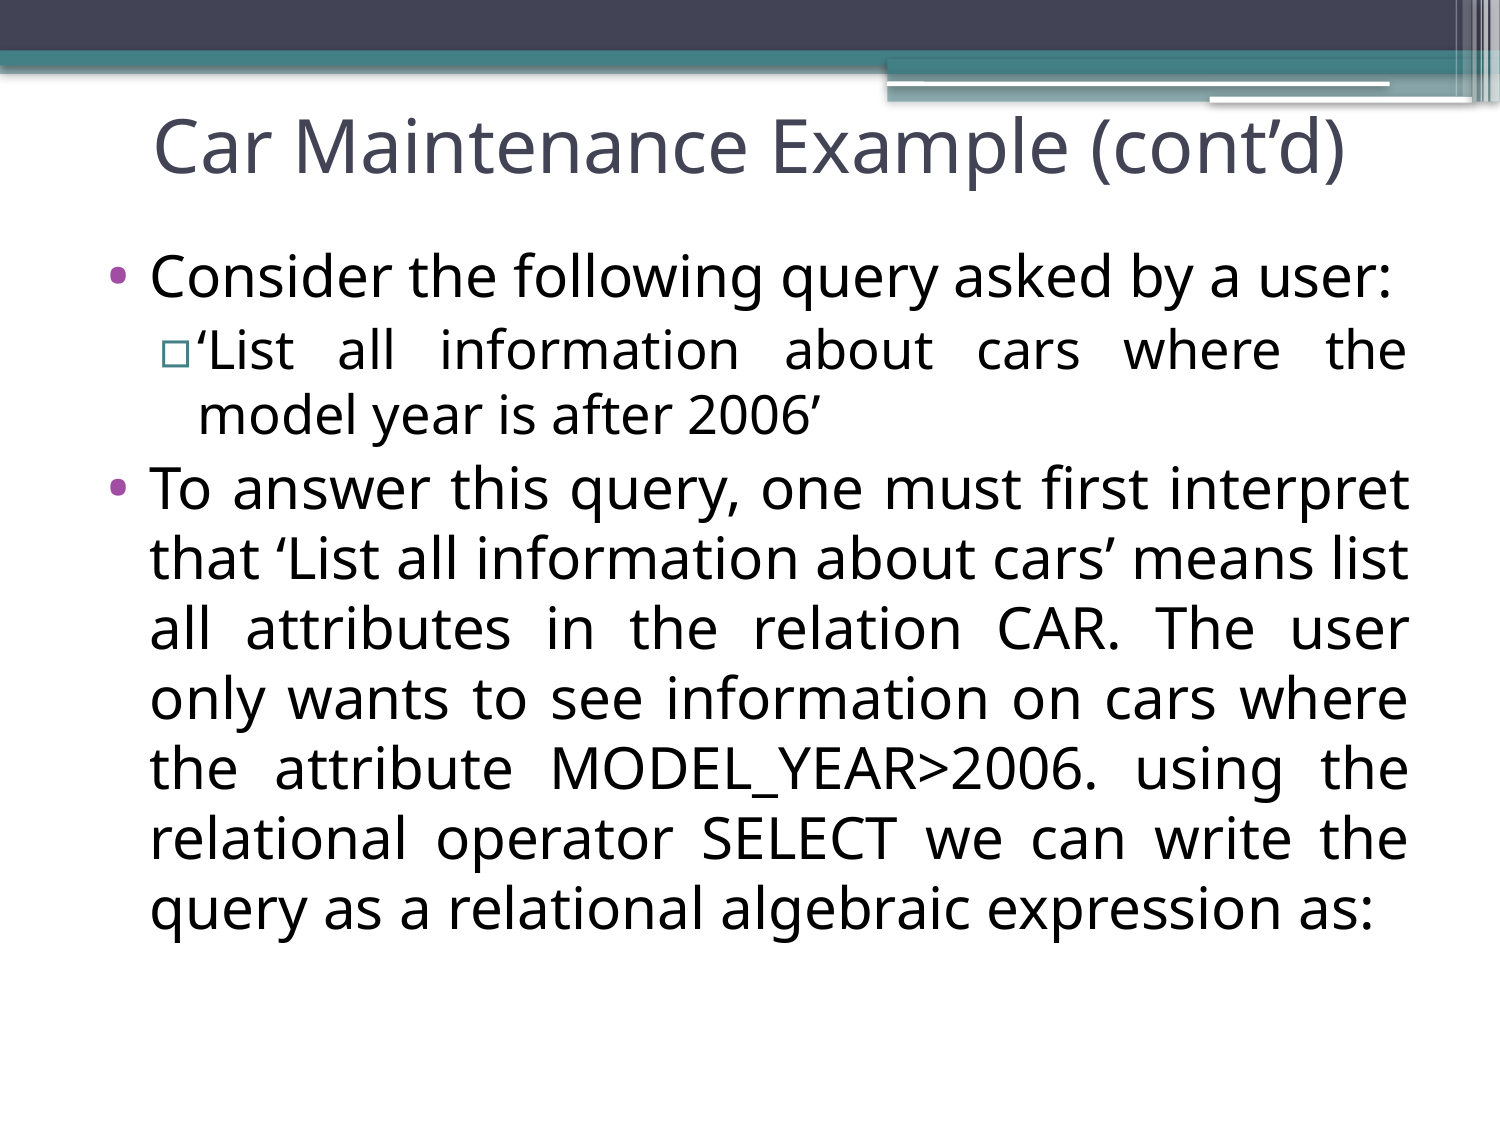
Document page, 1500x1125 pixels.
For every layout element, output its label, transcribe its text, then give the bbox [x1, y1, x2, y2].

title Car Maintenance Example (cont’d) [75, 90, 1425, 197]
